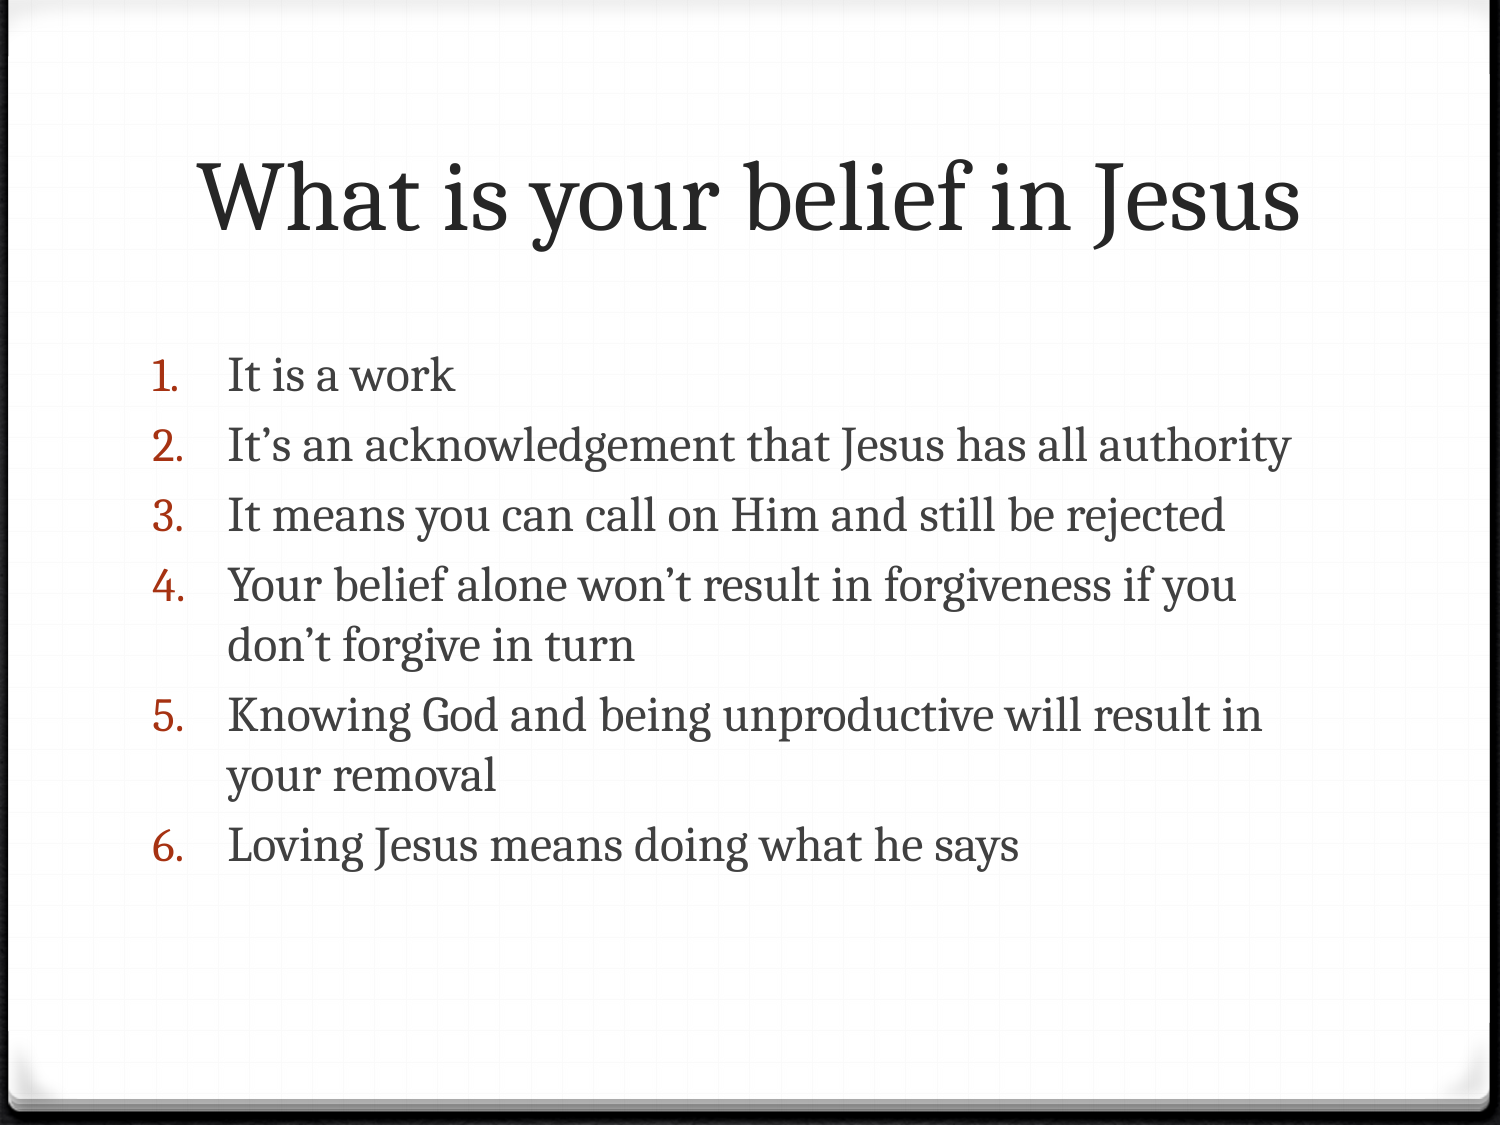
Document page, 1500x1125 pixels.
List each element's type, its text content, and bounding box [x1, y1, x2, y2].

title What is your belief in Jesus [90, 71, 1410, 309]
picture [0, 0, 1500, 1125]
list It is a work It’s an acknowledgement that Jesus has all authority It means you can call on Him and still be rejected Your belief alone won’t result in forgiveness if you don’t forgive in turn Knowing God and being unproductive will result in your removal Loving Jesus means doing what he says [137, 334, 1363, 983]
